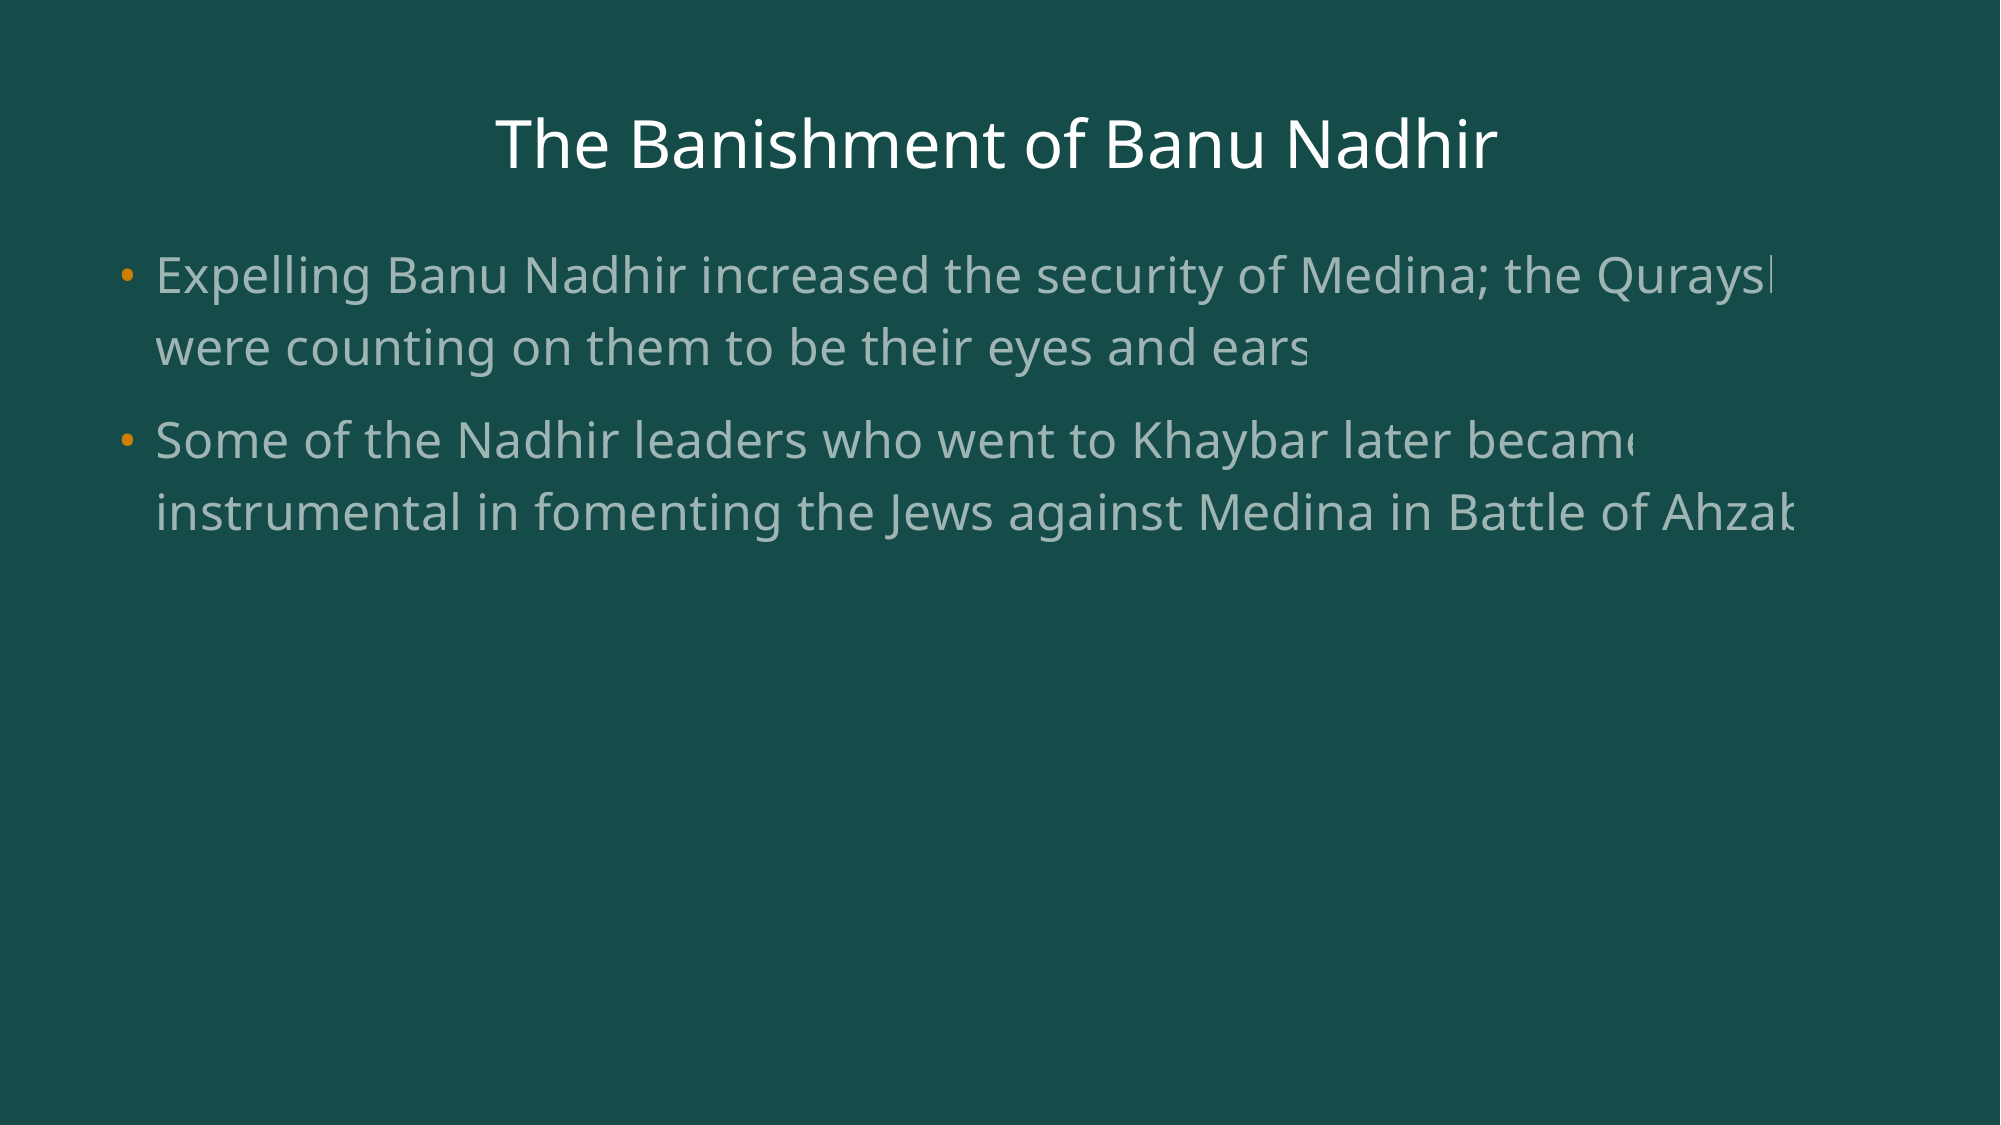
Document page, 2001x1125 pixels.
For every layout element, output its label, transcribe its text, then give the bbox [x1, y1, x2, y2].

title The Banishment of Banu Nadhir [118, 101, 1878, 231]
list Expelling Banu Nadhir increased the security of Medina; the Quraysh were counting on them to be their eyes and ears. Some of the Nadhir leaders who went to Khaybar later became instrumental in fomenting the Jews against Medina in Battle of Ahzab. [118, 231, 1878, 947]
